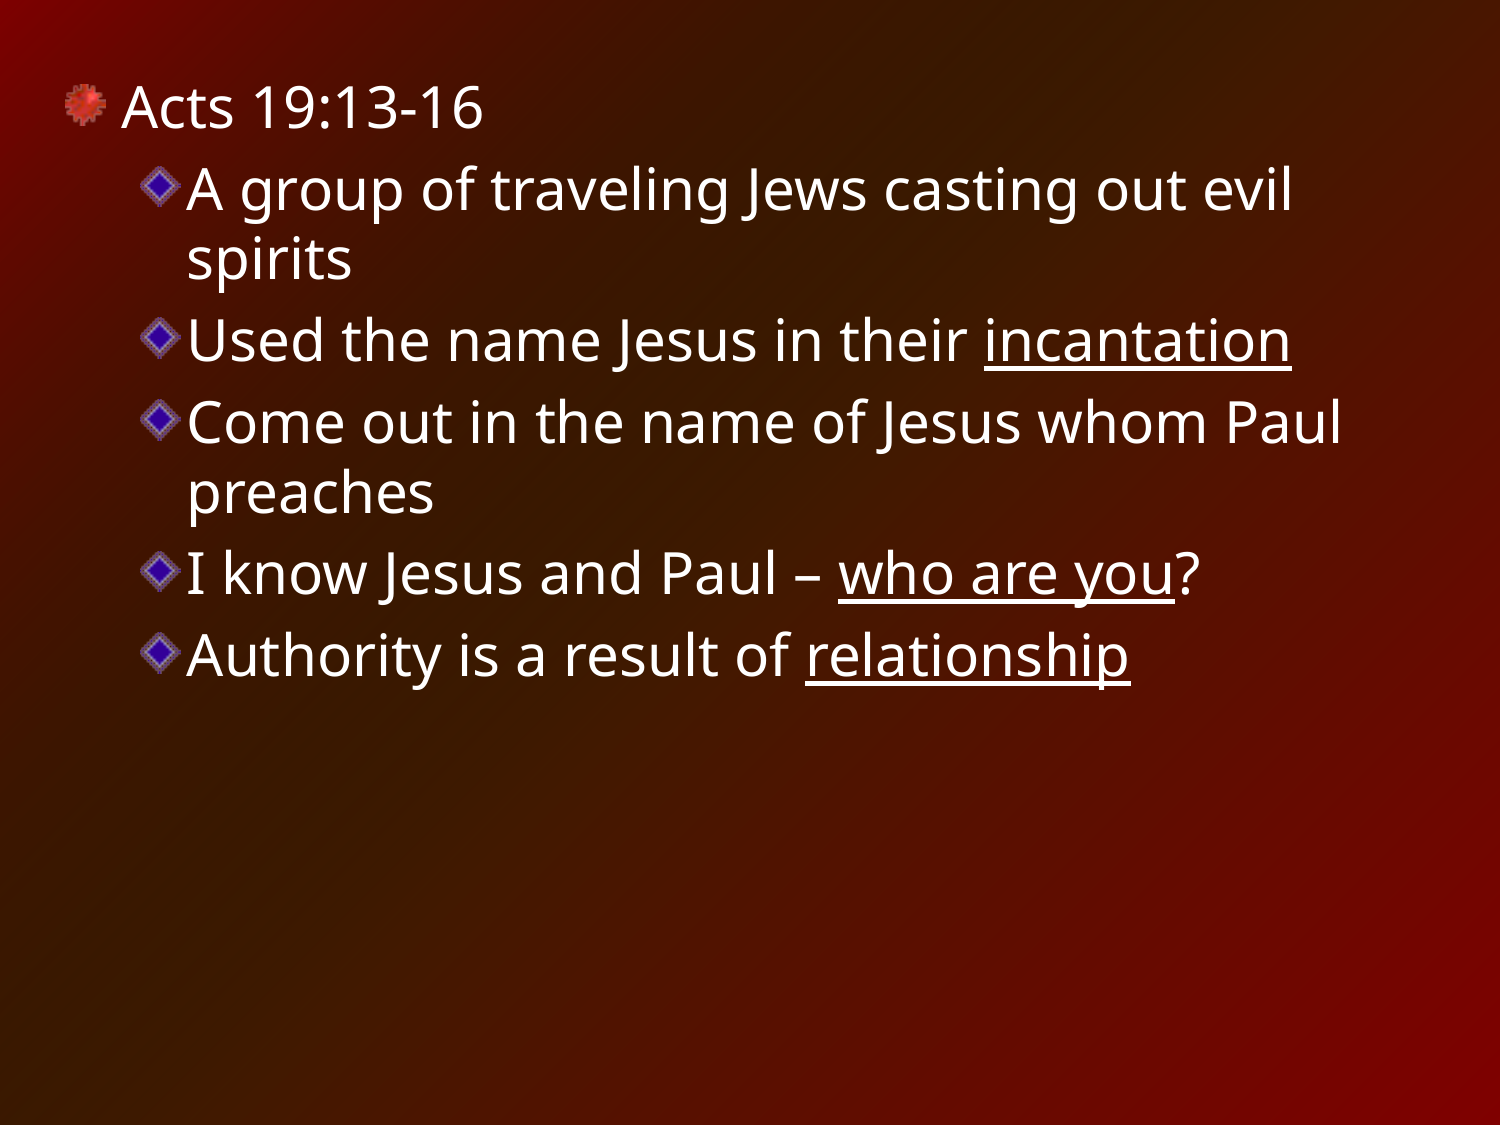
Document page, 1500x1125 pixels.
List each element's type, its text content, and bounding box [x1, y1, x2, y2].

picture [140, 632, 181, 674]
picture [140, 317, 181, 359]
picture [140, 166, 181, 207]
picture [140, 399, 181, 441]
picture [65, 84, 106, 126]
picture [140, 551, 181, 592]
list Acts 19:13-16 A group of traveling Jews casting out evil spirits Used the name Jesus in their incantation Come out in the name of Jesus whom Paul preaches I know Jesus and Paul – who are you? Authority is a result of relationship [50, 62, 1450, 1075]
